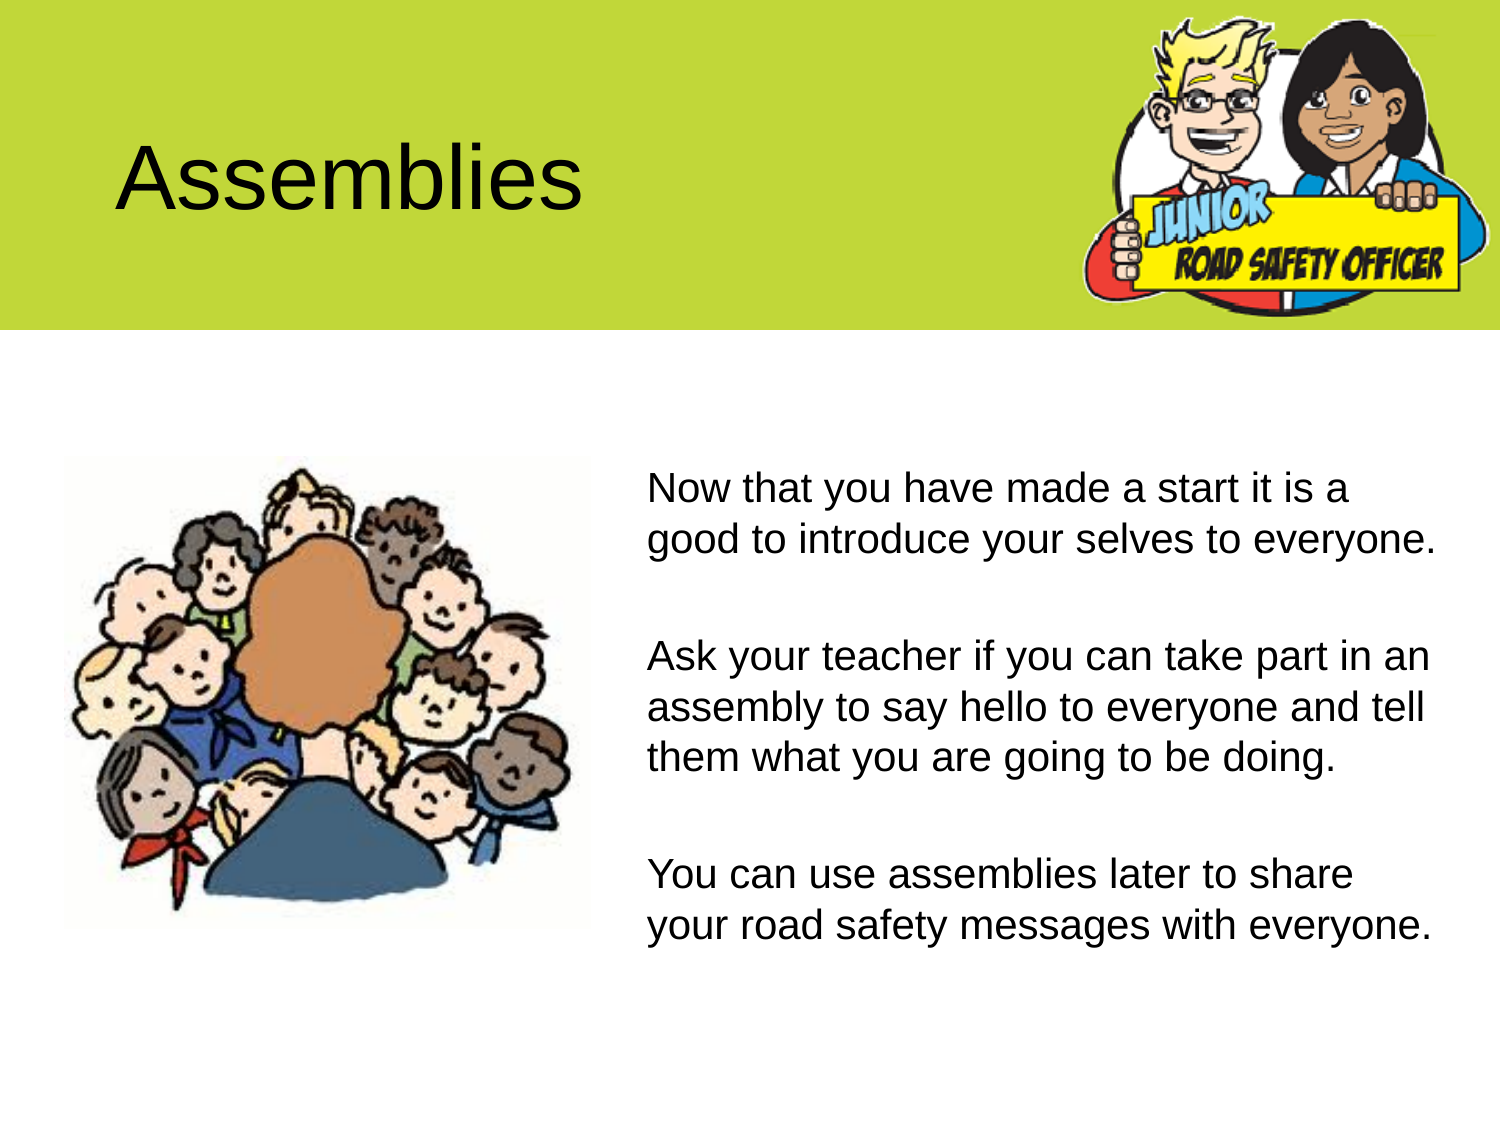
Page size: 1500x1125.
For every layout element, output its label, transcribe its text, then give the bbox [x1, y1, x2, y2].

list Now that you have made a start it is a good to introduce your selves to everyone. Ask your teacher if you can take part in an assembly to say hello to everyone and tell them what you are going to be doing. You can use assemblies later to share your road safety messages with everyone. [631, 396, 1455, 1013]
picture [446, 0, 1500, 329]
text_box Assemblies [100, 52, 441, 294]
picture [64, 455, 591, 929]
text_box [0, 0, 444, 330]
